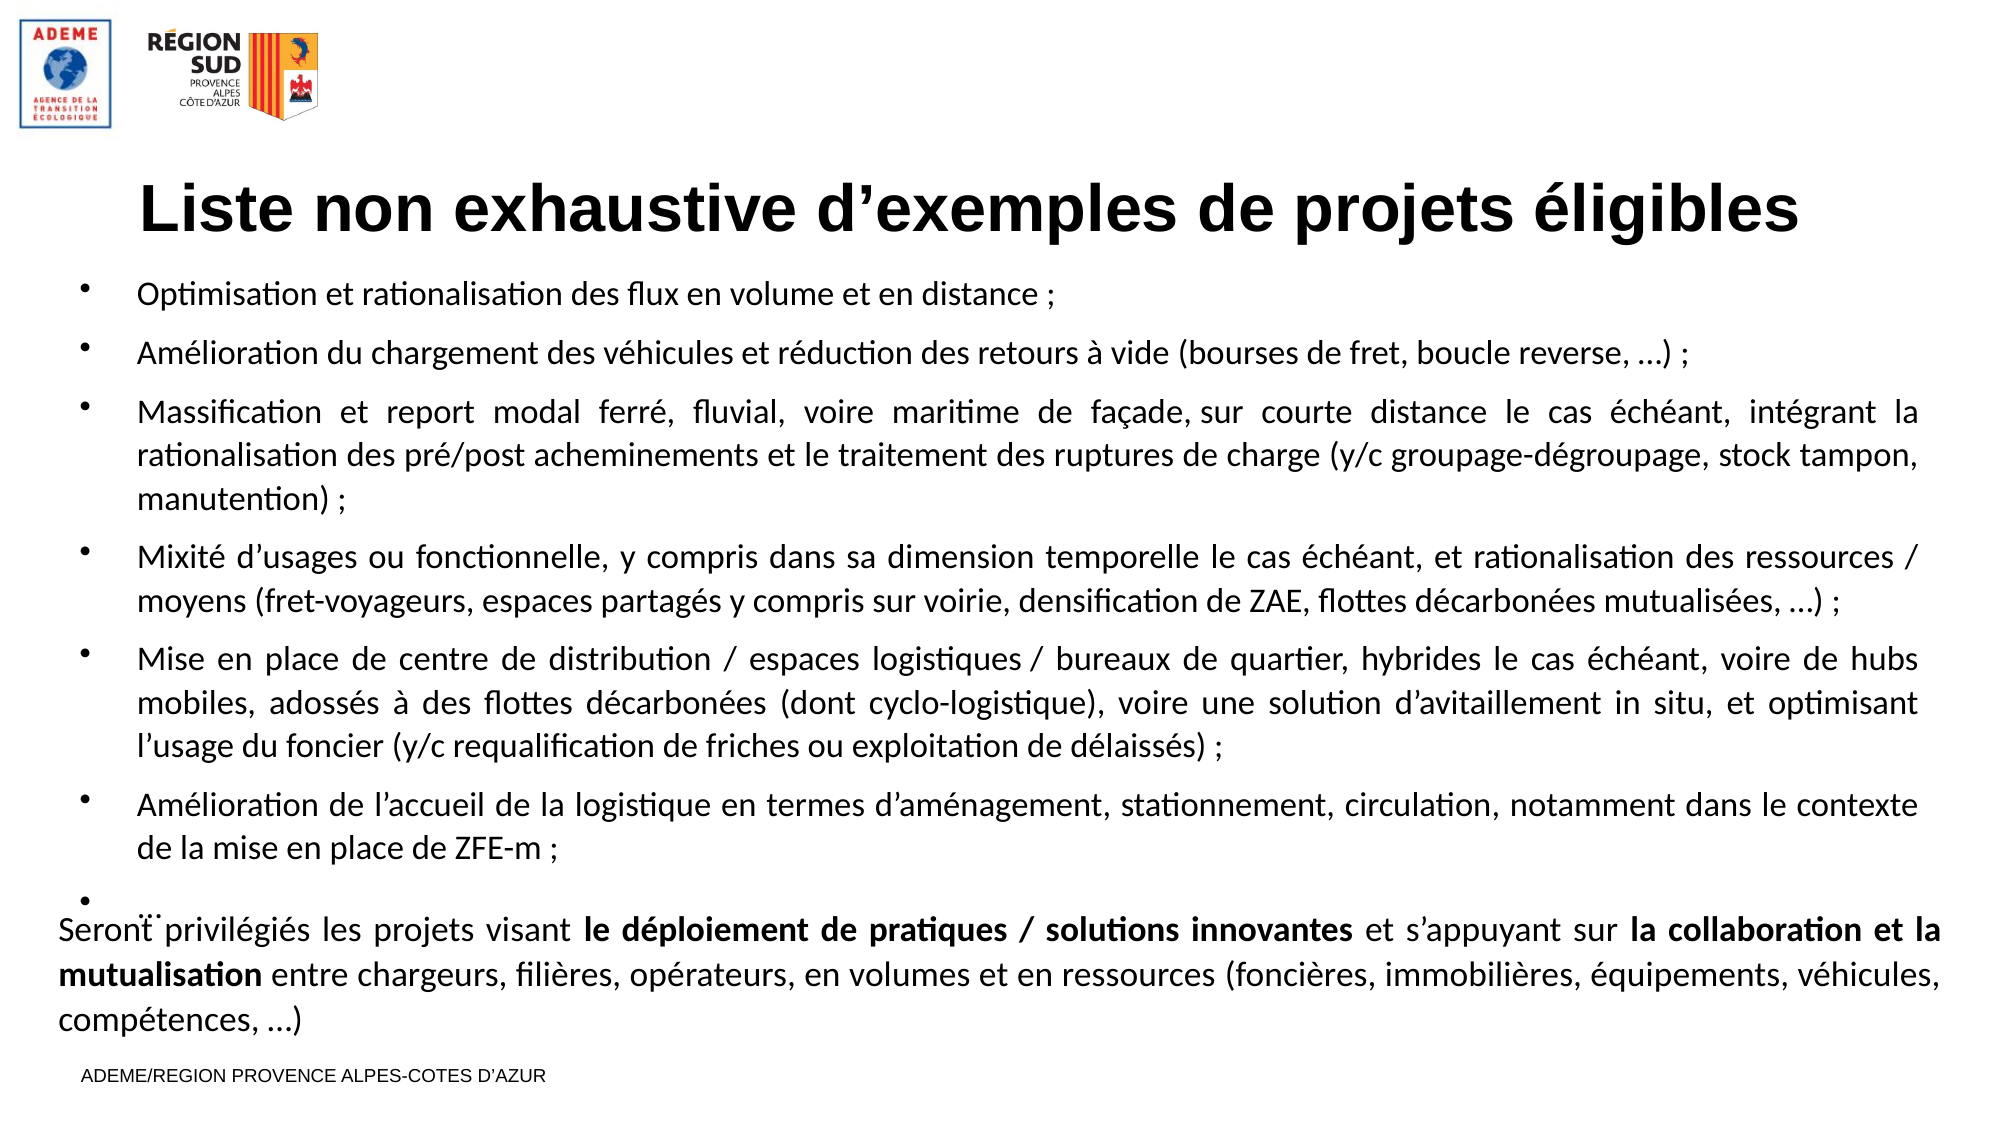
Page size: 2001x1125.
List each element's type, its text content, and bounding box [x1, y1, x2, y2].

footer ADEME/REGION PROVENCE ALPES-COTES D’AZUR [65, 1046, 737, 1105]
list Optimisation et rationalisation des flux en volume et en distance ; Amélioration du chargement des véhicules et réduction des retours à vide (bourses de fret, boucle reverse, …) ; Massification et report modal ferré, fluvial, voire maritime de façade, sur courte distance le cas échéant, intégrant la rationalisation des pré/post acheminements et le traitement des ruptures de charge (y/c groupage-dégroupage, stock tampon, manutention) ; Mixité d’usages ou fonctionnelle, y compris dans sa dimension temporelle le cas échéant, et rationalisation des ressources / moyens (fret-voyageurs, espaces partagés y compris sur voirie, densification de ZAE, flottes décarbonées mutualisées, …) ; Mise en place de centre de distribution / espaces logistiques / bureaux de quartier, hybrides le cas échéant, voire de hubs mobiles, adossés à des flottes décarbonées (dont cyclo-logistique), voire une solution d’avitaillement in situ, et optimisant l’usage du foncier (y/c requalification de friches ou exploitation de délaissés) ; Amélioration de l’accueil de la logistique en termes d’aménagement, stationnement, circulation, notamment dans le contexte de la mise en place de ZFE-m ; ... [65, 217, 1935, 896]
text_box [0, 3, 342, 151]
title Liste non exhaustive d’exemples de projets éligibles [124, 138, 1993, 254]
text_box Seront privilégiés les projets visant le déploiement de pratiques / solutions innovantes et s’appuyant sur la collaboration et la mutualisation entre chargeurs, filières, opérateurs, en volumes et en ressources (foncières, immobilières, équipements, véhicules, compétences, …) [43, 896, 1957, 1046]
